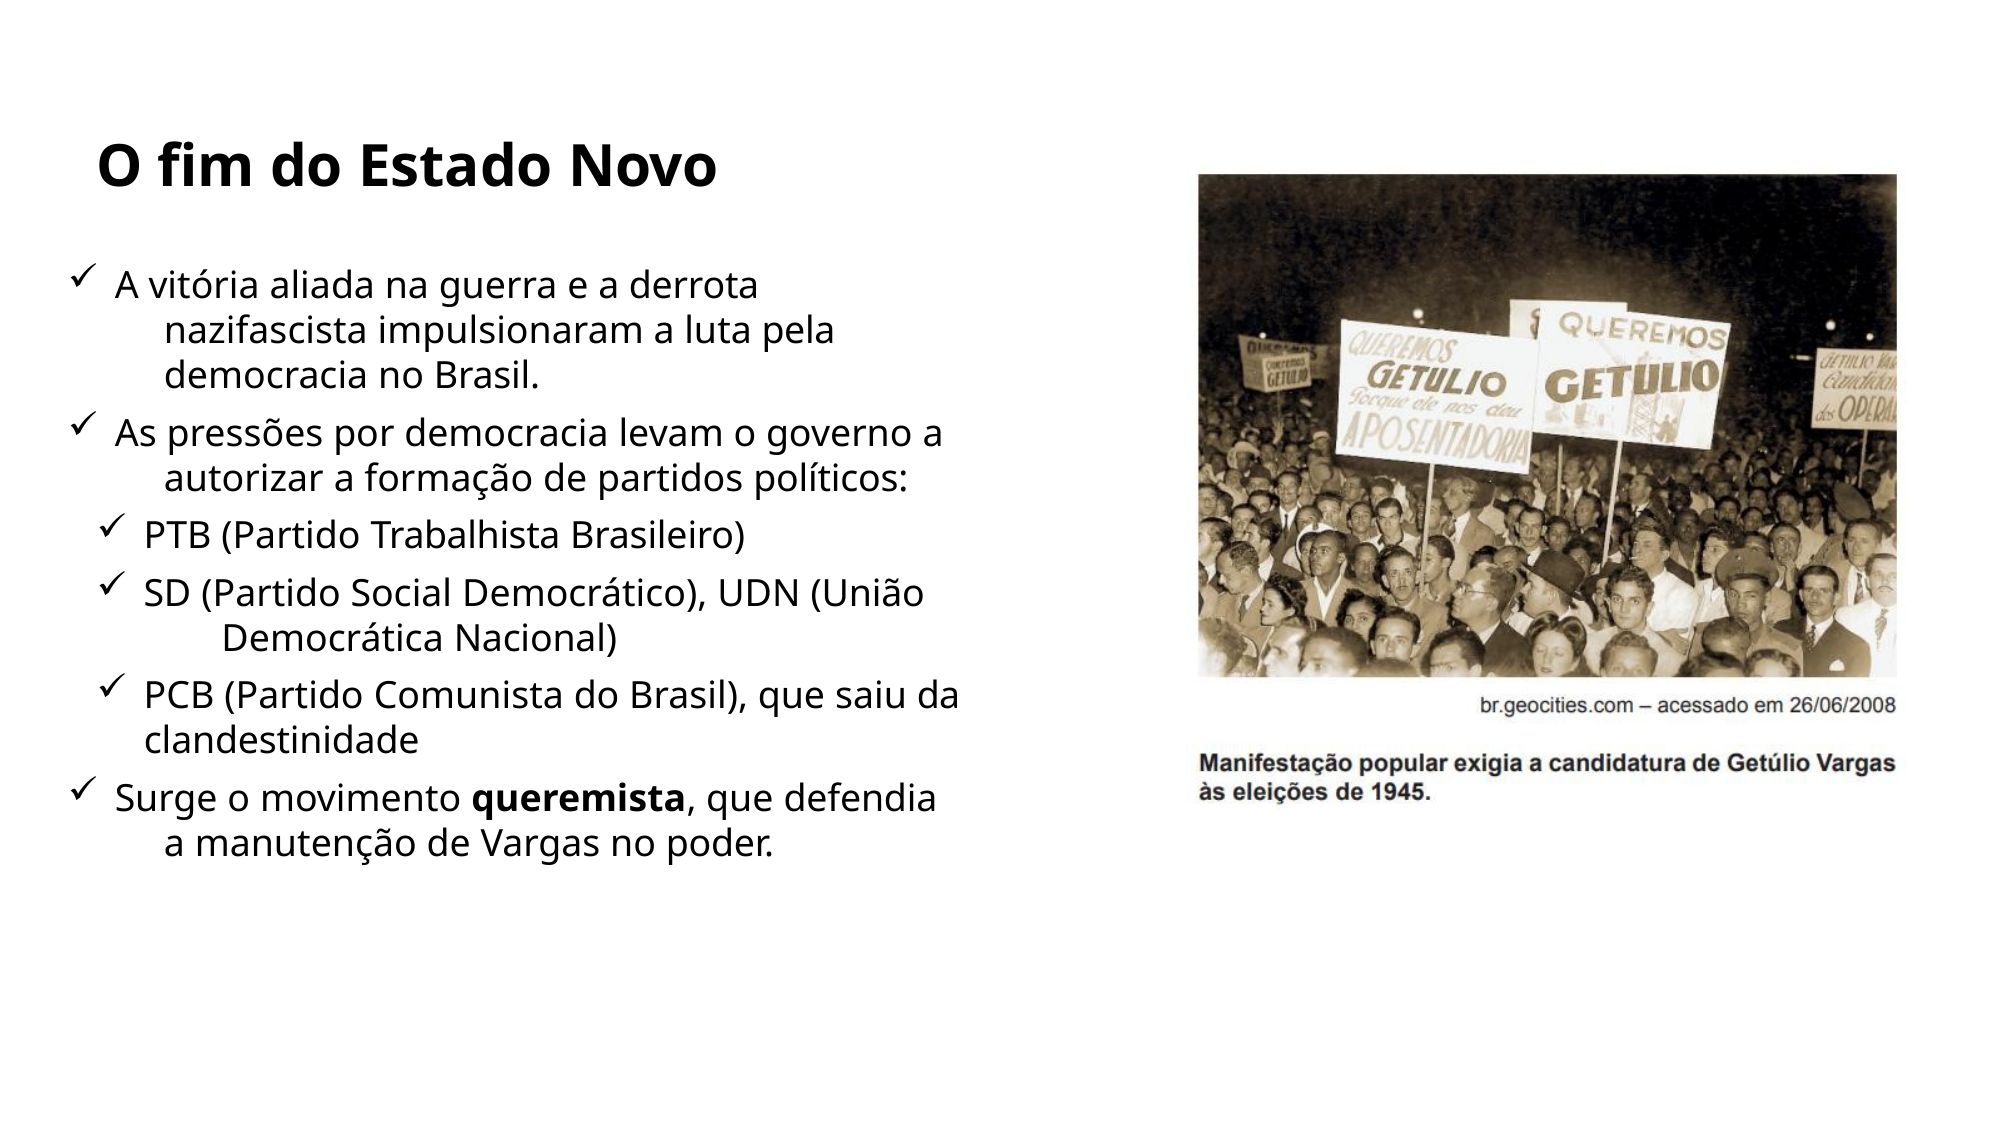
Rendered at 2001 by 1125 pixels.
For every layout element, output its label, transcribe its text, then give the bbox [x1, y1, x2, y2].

text_box O fim do Estado Novo [93, 126, 804, 199]
text_box A vitória aliada na guerra e a derrota nazifascista impulsionaram a luta pela democracia no Brasil. As pressões por democracia levam o governo a autorizar a formação de partidos políticos: PTB (Partido Trabalhista Brasileiro) SD (Partido Social Democrático), UDN (União Democrática Nacional) PCB (Partido Comunista do Brasil), que saiu da clandestinidade Surge o movimento queremista, que defendia a manutenção de Vargas no poder. [66, 259, 1034, 864]
picture [1185, 162, 1907, 811]
